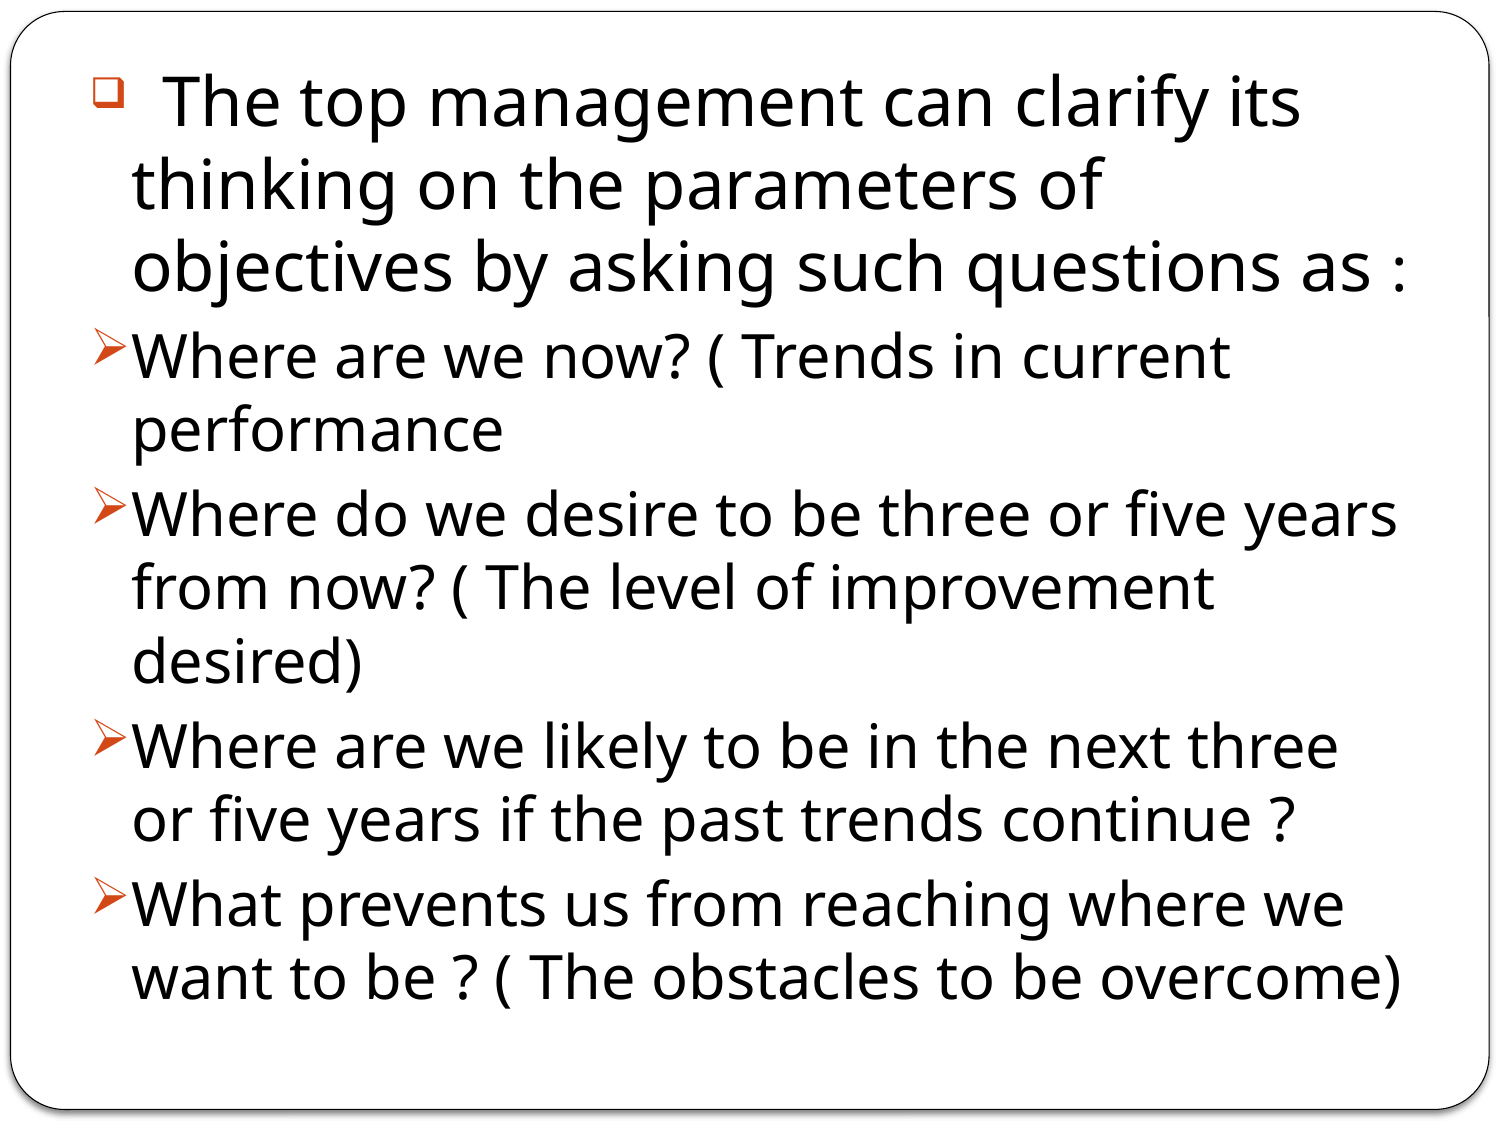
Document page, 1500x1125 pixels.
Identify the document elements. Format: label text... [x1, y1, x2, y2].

list The top management can clarify its thinking on the parameters of objectives by asking such questions as : Where are we now? ( Trends in current performance Where do we desire to be three or five years from now? ( The level of improvement desired) Where are we likely to be in the next three or five years if the past trends continue ? What prevents us from reaching where we want to be ? ( The obstacles to be overcome) [75, 50, 1425, 1075]
